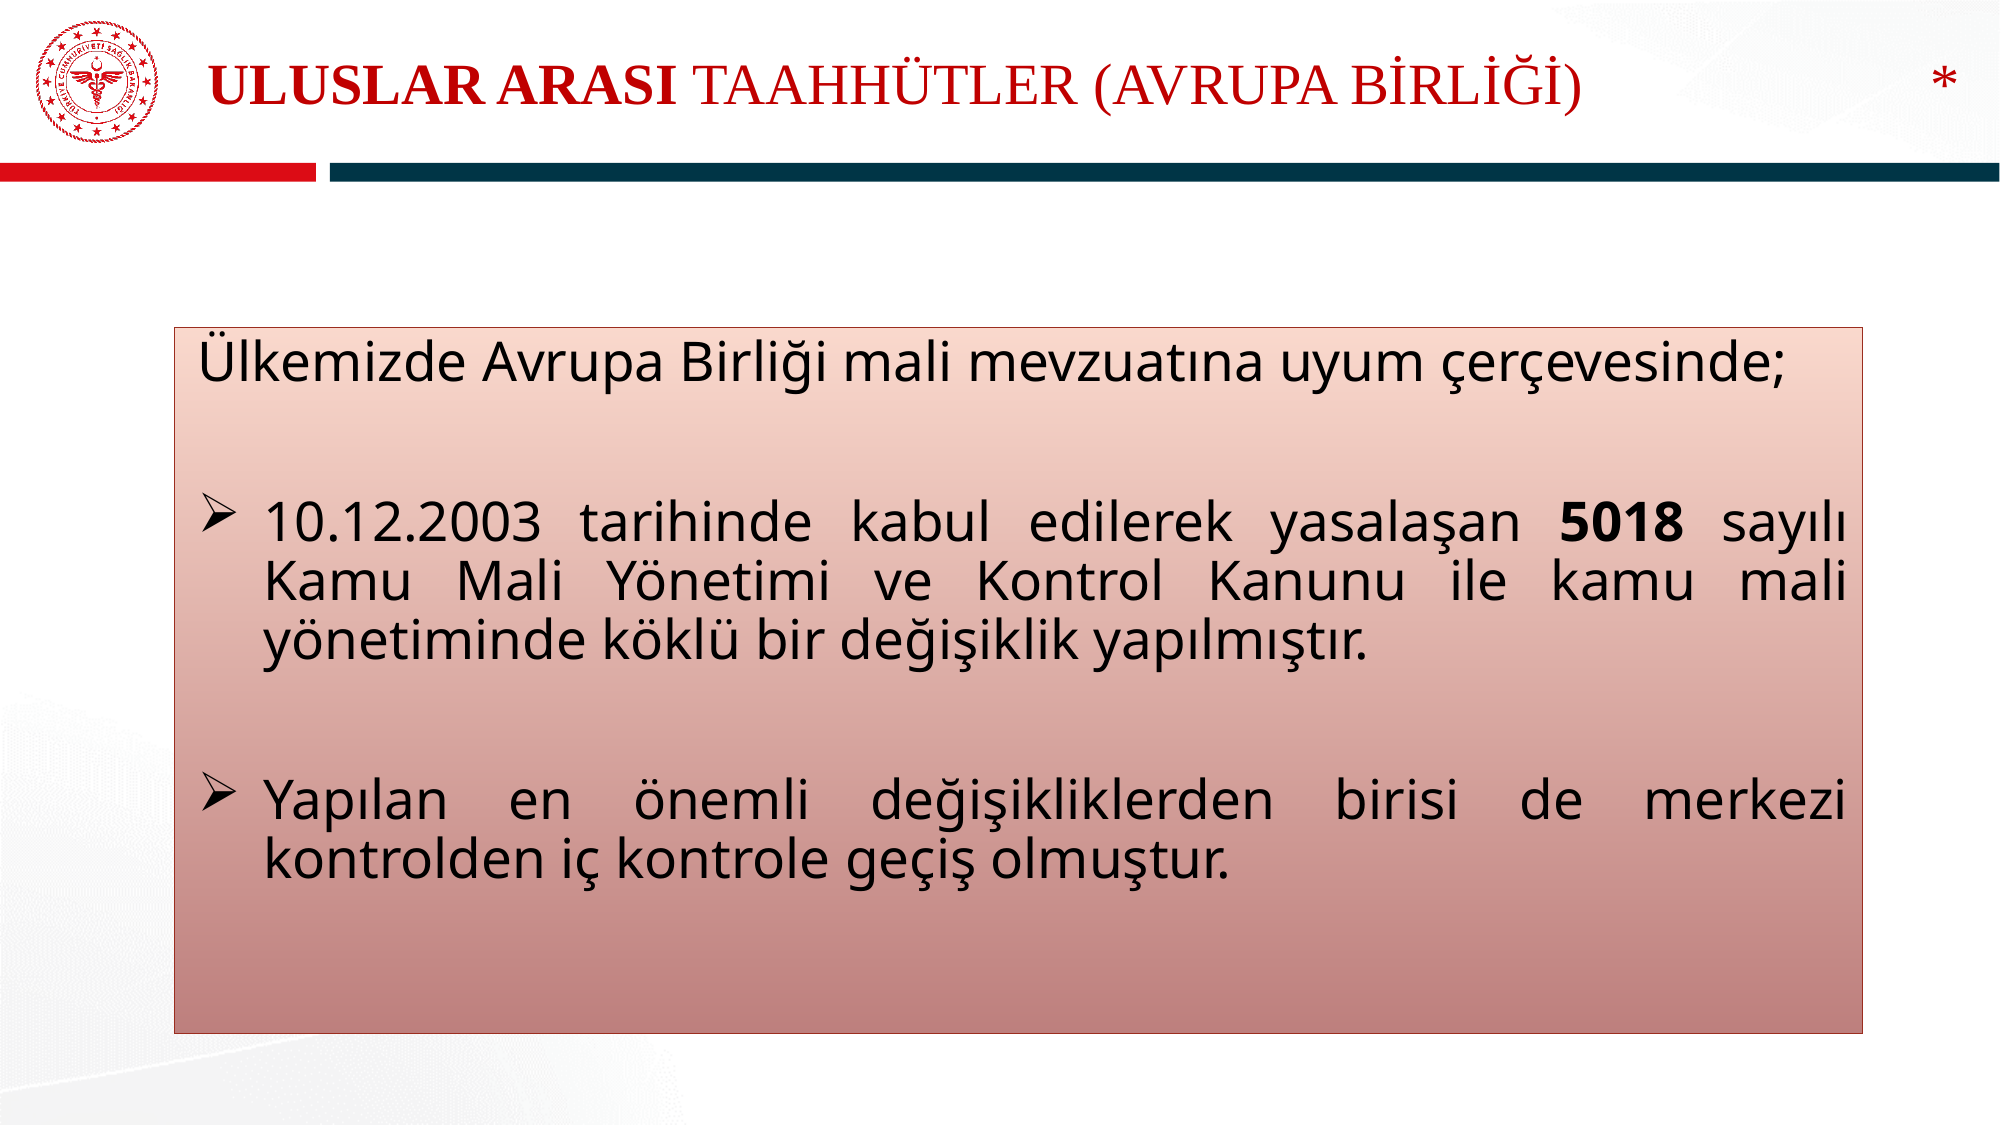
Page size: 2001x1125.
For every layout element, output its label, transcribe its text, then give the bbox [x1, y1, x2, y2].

title ULUSLAR ARASI TAAHHÜTLER (AVRUPA BİRLİĞİ) * [206, 0, 1974, 176]
text_box [137, 299, 1863, 1014]
picture [0, 0, 206, 162]
text_box Ülkemizde Avrupa Birliği mali mevzuatına uyum çerçevesinde; 10.12.2003 tarihinde kabul edilerek yasalaşan 5018 sayılı Kamu Mali Yönetimi ve Kontrol Kanunu ile kamu mali yönetiminde köklü bir değişiklik yapılmıştır. Yapılan en önemli değişikliklerden birisi de merkezi kontrolden iç kontrole geçiş olmuştur. [174, 327, 1863, 1034]
picture [0, 0, 2001, 1125]
